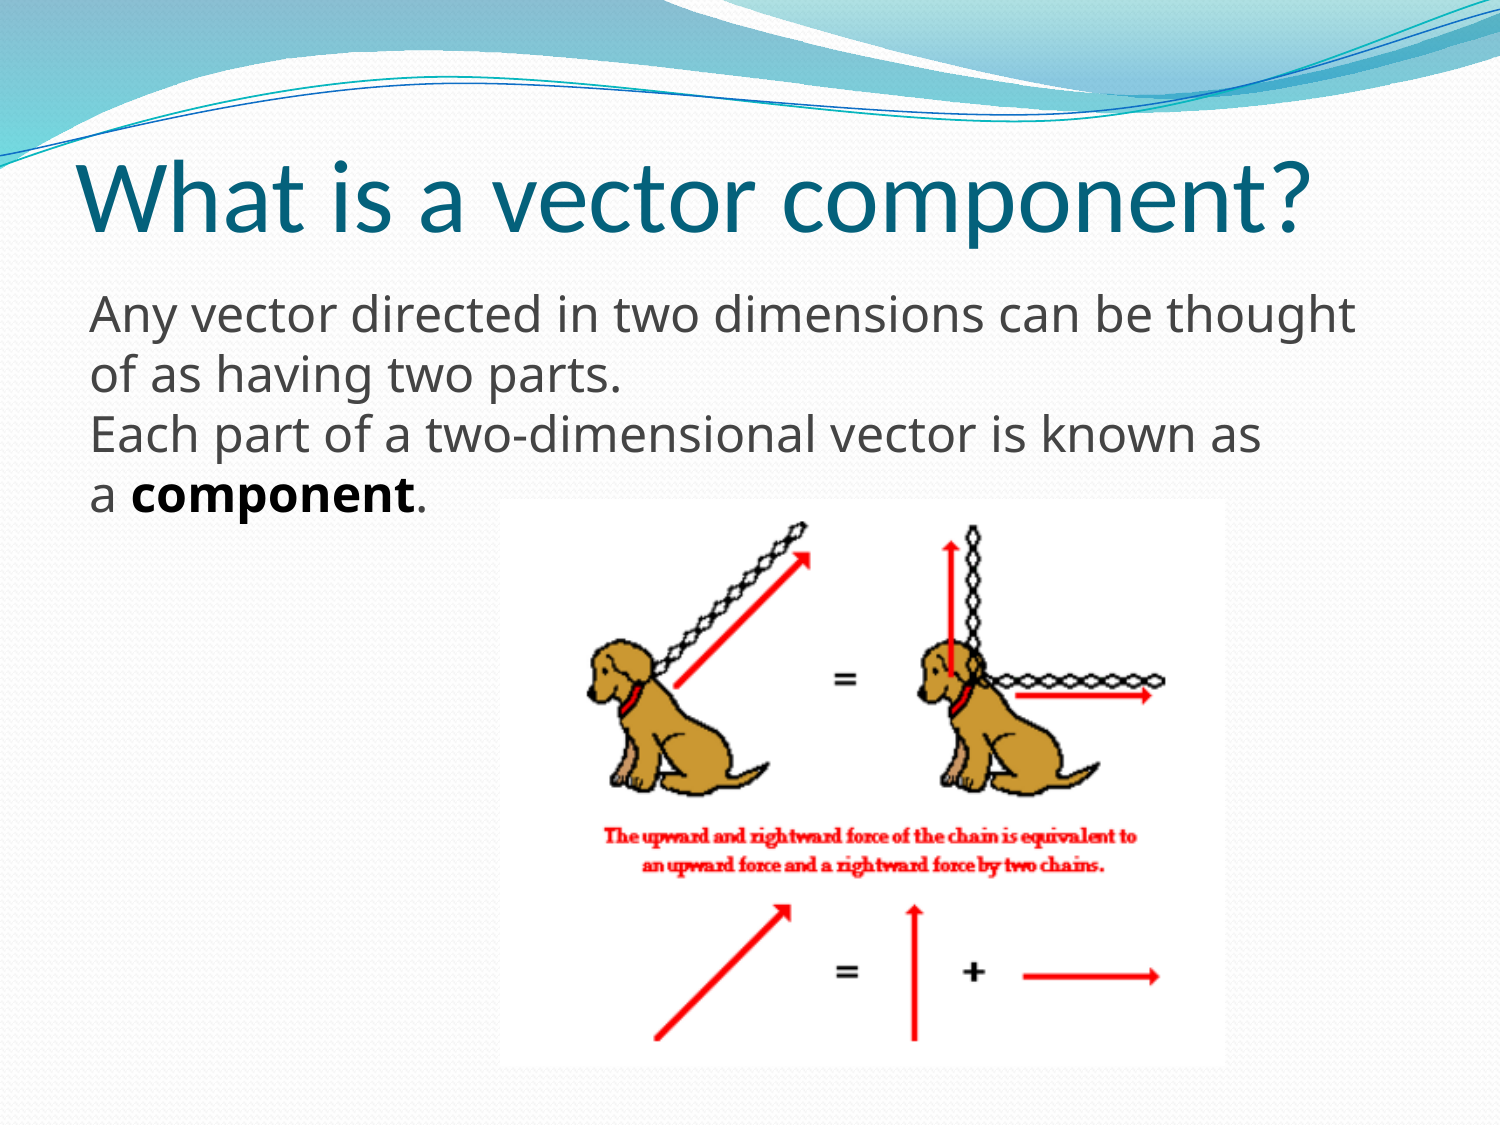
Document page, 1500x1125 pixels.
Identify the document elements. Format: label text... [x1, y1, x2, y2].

title What is a vector component? [75, 112, 1425, 253]
picture [499, 499, 1226, 1067]
text_box Any vector directed in two dimensions can be thought of as having two parts. Each part of a two-dimensional vector is known as a component. [74, 274, 1425, 530]
text_box 158 kg [1226, 501, 1233, 530]
text_box 158 kg [492, 501, 499, 530]
